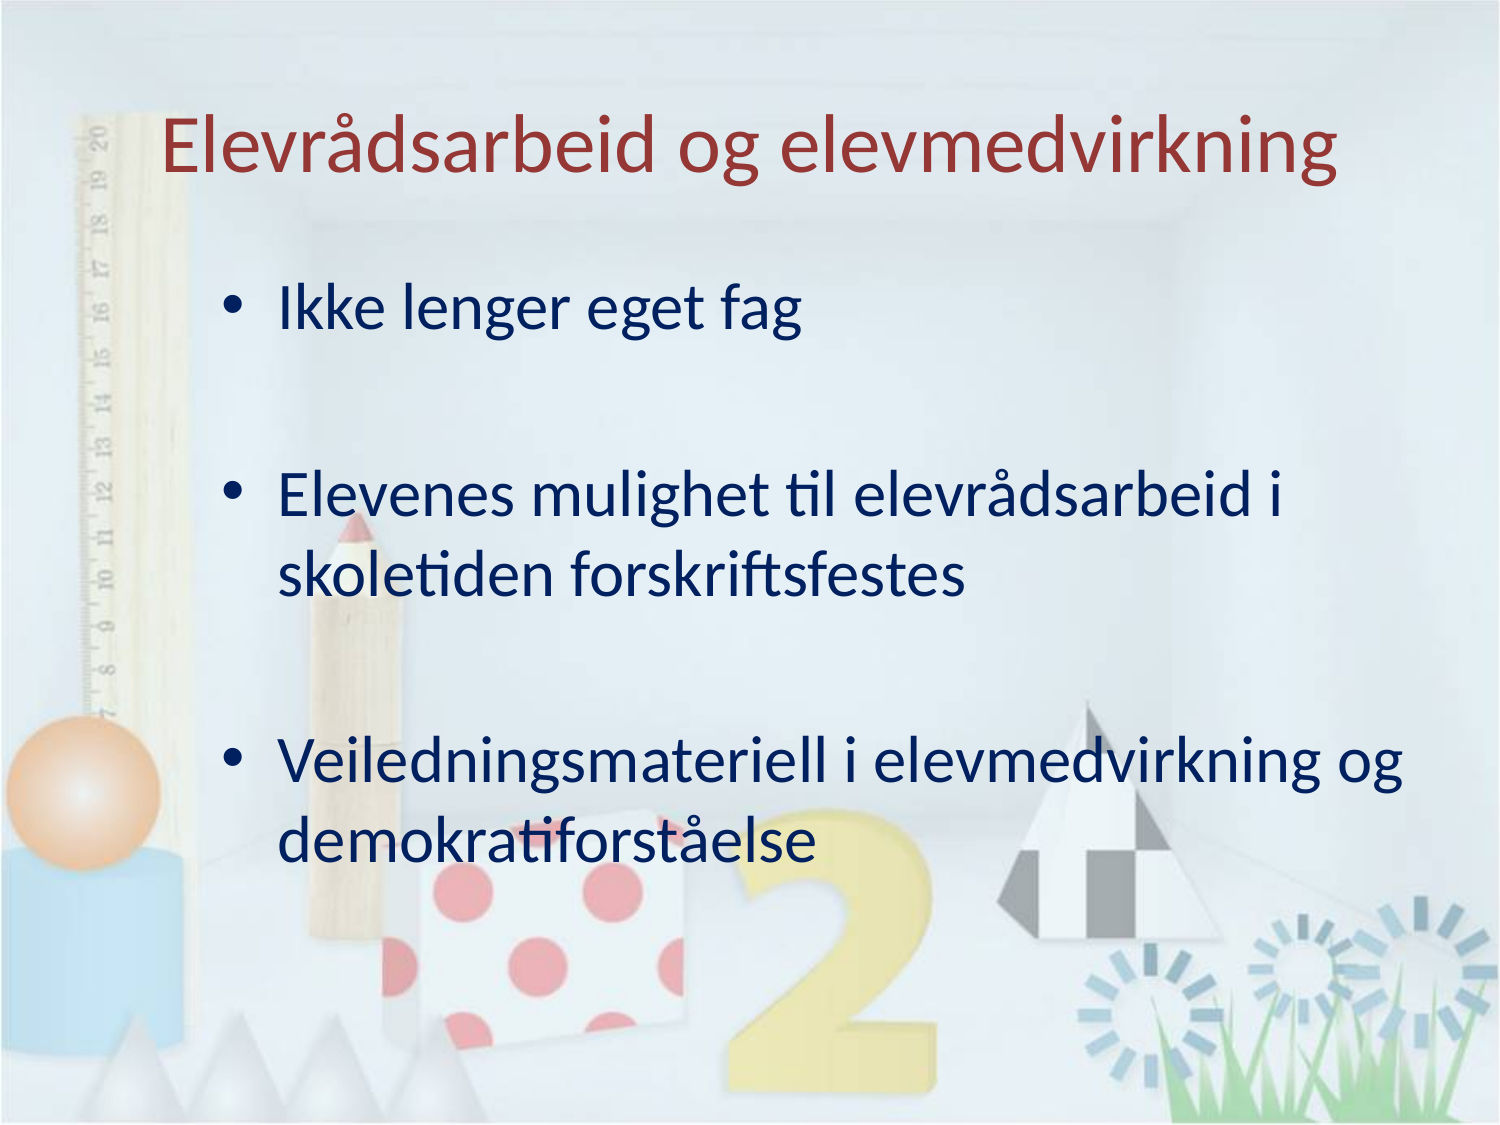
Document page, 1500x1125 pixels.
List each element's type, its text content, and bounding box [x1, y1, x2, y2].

picture [0, 0, 1500, 1125]
list Ikke lenger eget fag Elevenes mulighet til elevrådsarbeid i skoletiden forskriftsfestes Veiledningsmateriell i elevmedvirkning og demokratiforståelse [206, 255, 1459, 1005]
title Elevrådsarbeid og elevmedvirkning [75, 45, 1425, 233]
